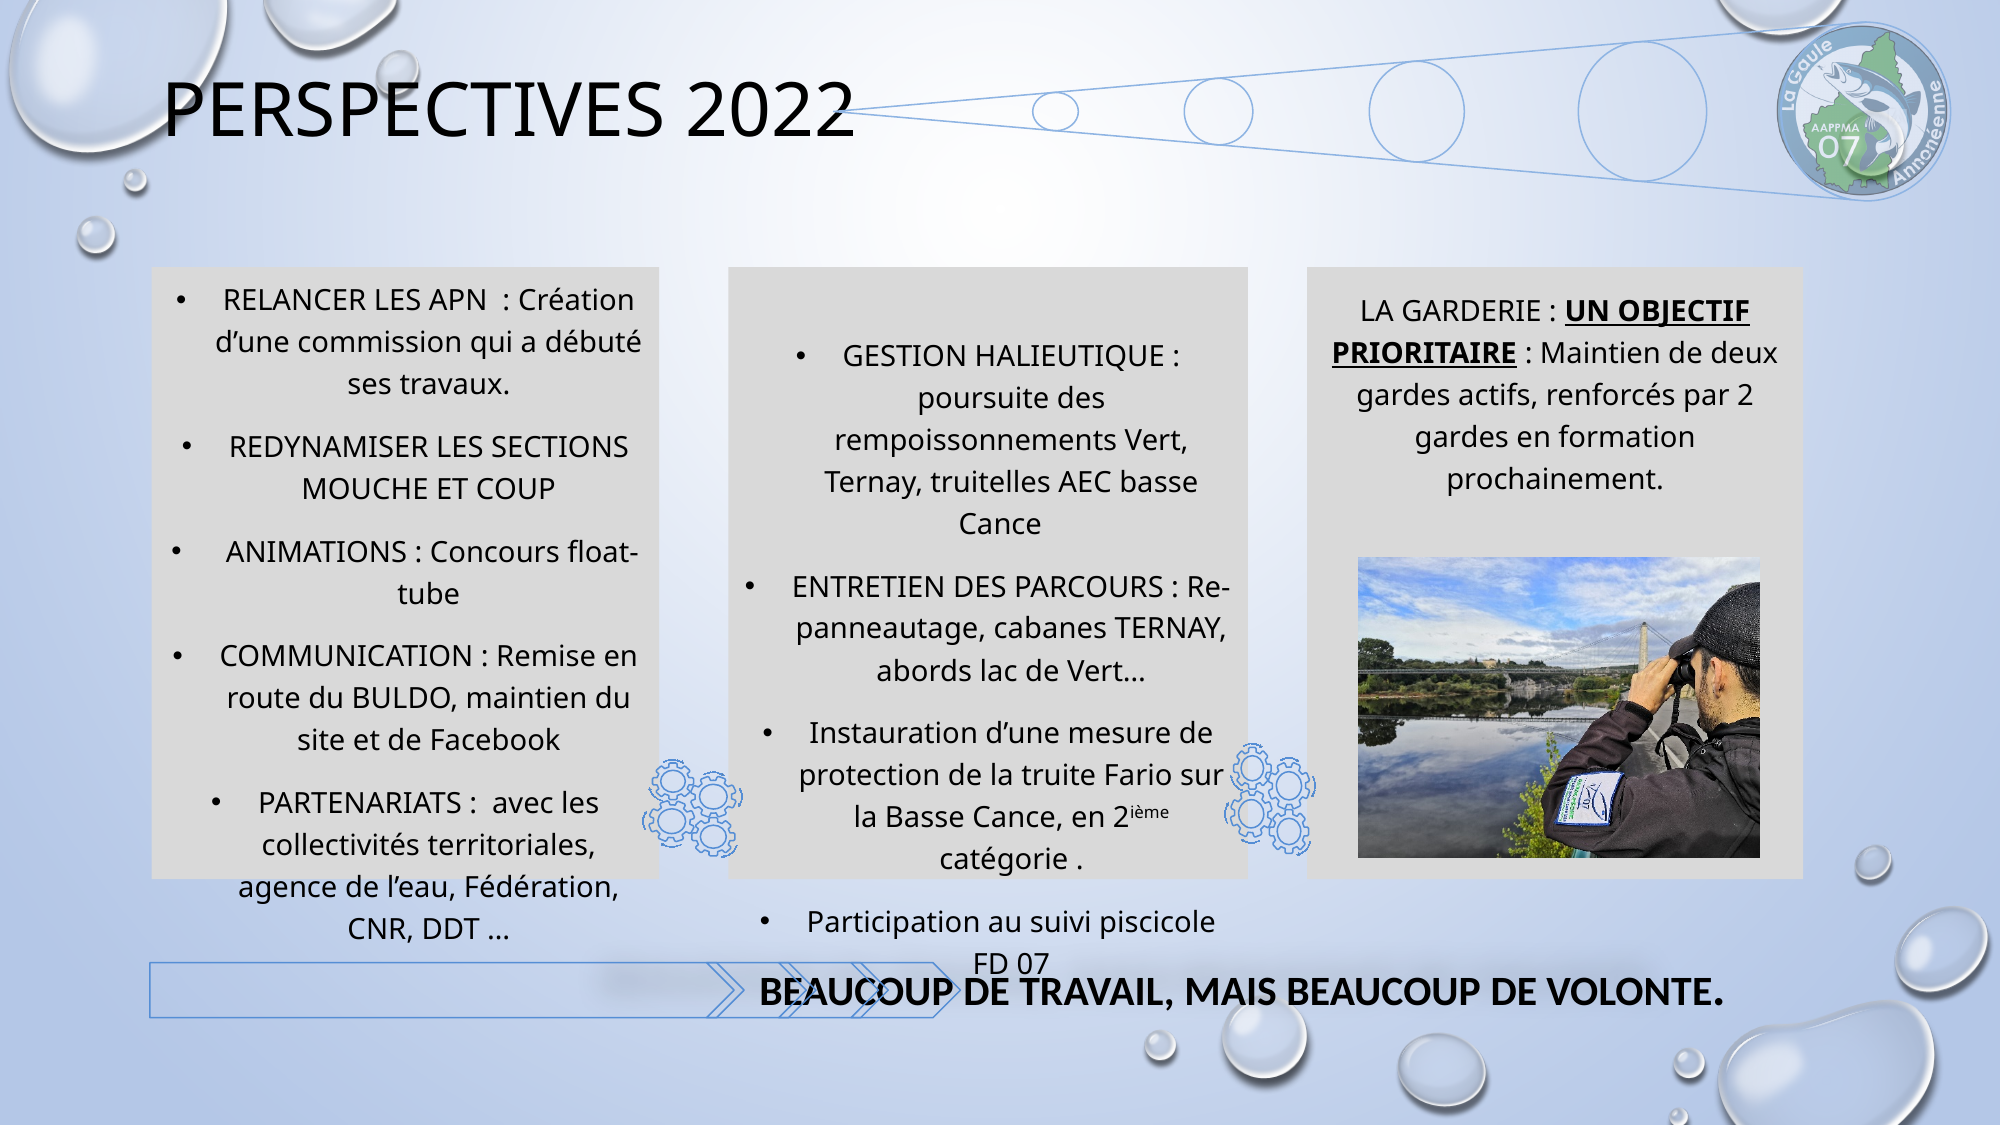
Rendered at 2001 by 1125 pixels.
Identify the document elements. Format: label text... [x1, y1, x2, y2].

list GESTION HALIEUTIQUE : poursuite des rempoissonnements Vert, Ternay, truitelles AEC basse Cance ENTRETIEN DES PARCOURS : Re-panneautage, cabanes TERNAY, abords lac de Vert… Instauration d’une mesure de protection de la truite Fario sur la Basse Cance, en 2ième catégorie . Participation au suivi piscicole FD 07 [728, 267, 1248, 880]
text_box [1224, 742, 1316, 856]
title Perspectives 2022 [0, 57, 828, 166]
list LA GARDERIE : Un objectif prioritaire : Maintien de deux gardes actifs, renforcés par 2 gardes en formation prochainement. [1307, 267, 1804, 880]
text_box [833, 21, 1951, 202]
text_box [642, 759, 743, 859]
text_box BEAUCOUP DE TRAVAIL, MAIS BEAUCOUP DE VOLONTE. [744, 947, 1950, 1023]
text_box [149, 962, 961, 1018]
picture [0, 0, 2000, 1125]
list Relancer les APN : Création d’une commission qui a débuté ses travaux. REDYNAMISER LES SECTIONS MOUCHE ET COUP ANIMATIONS : Concours float-tube COMMUNICATION : Remise en route du BULDO, maintien du site et de Facebook PARTENARIATS : avec les collectivités territoriales, agence de l’eau, Fédération, CNR, DDT … [151, 267, 660, 880]
